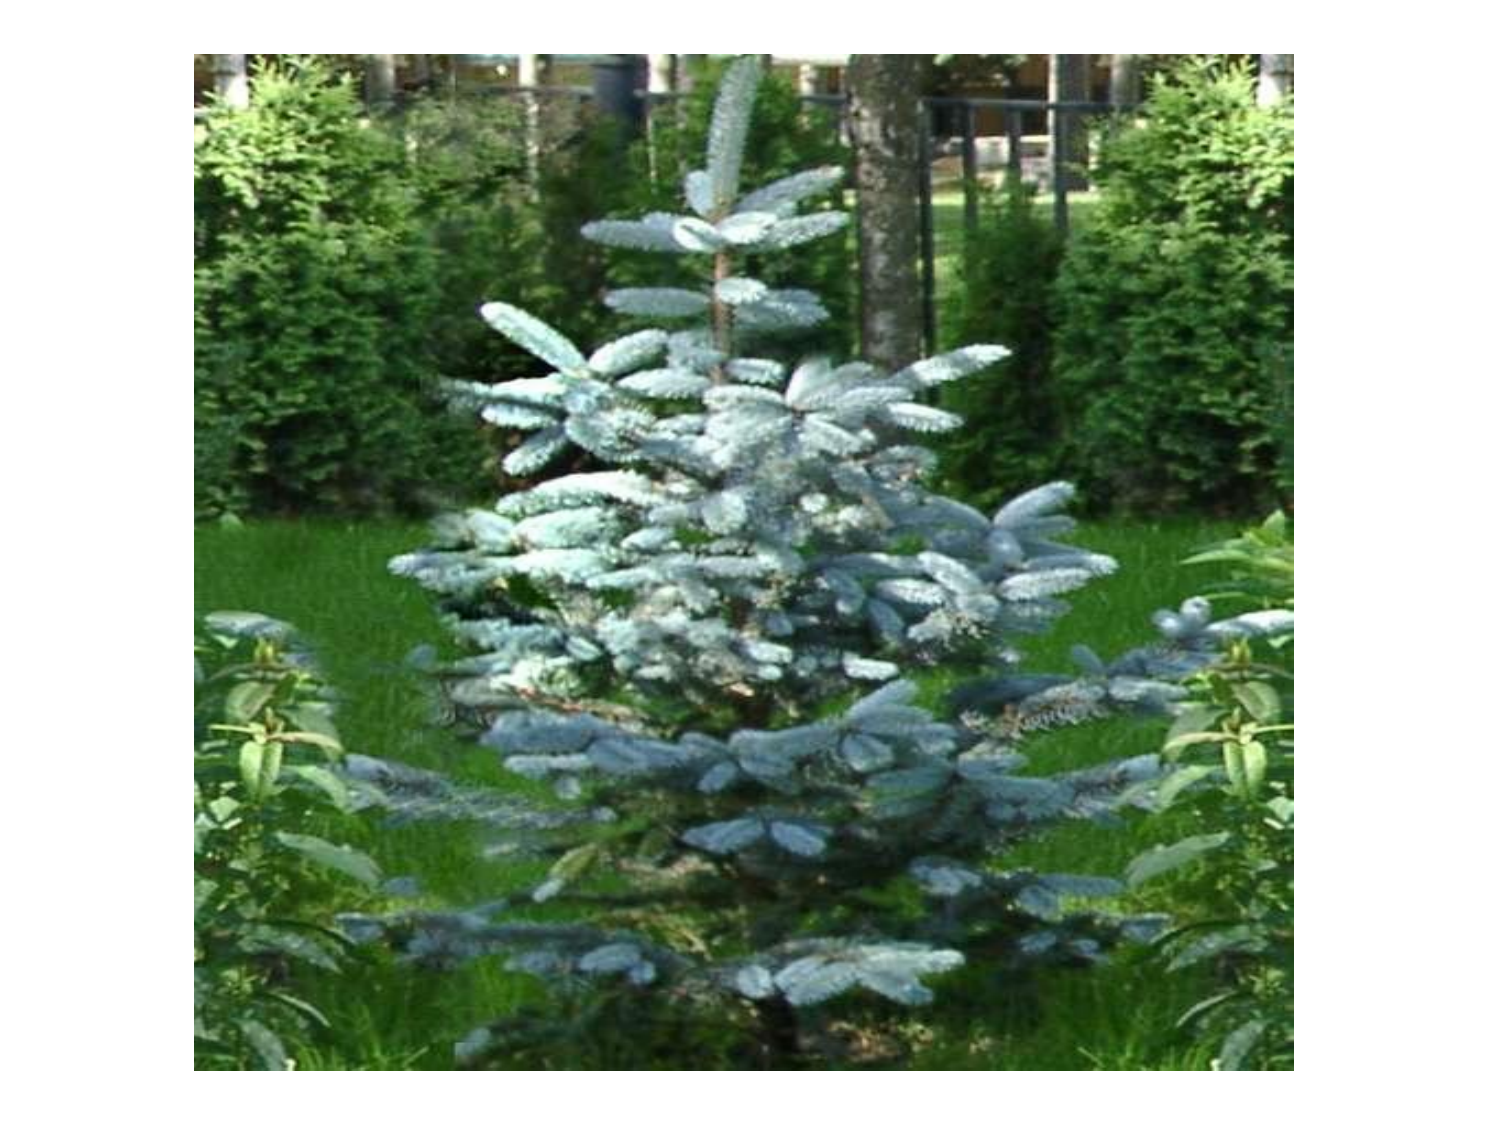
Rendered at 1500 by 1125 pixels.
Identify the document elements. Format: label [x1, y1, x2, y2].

picture [194, 54, 1294, 1071]
